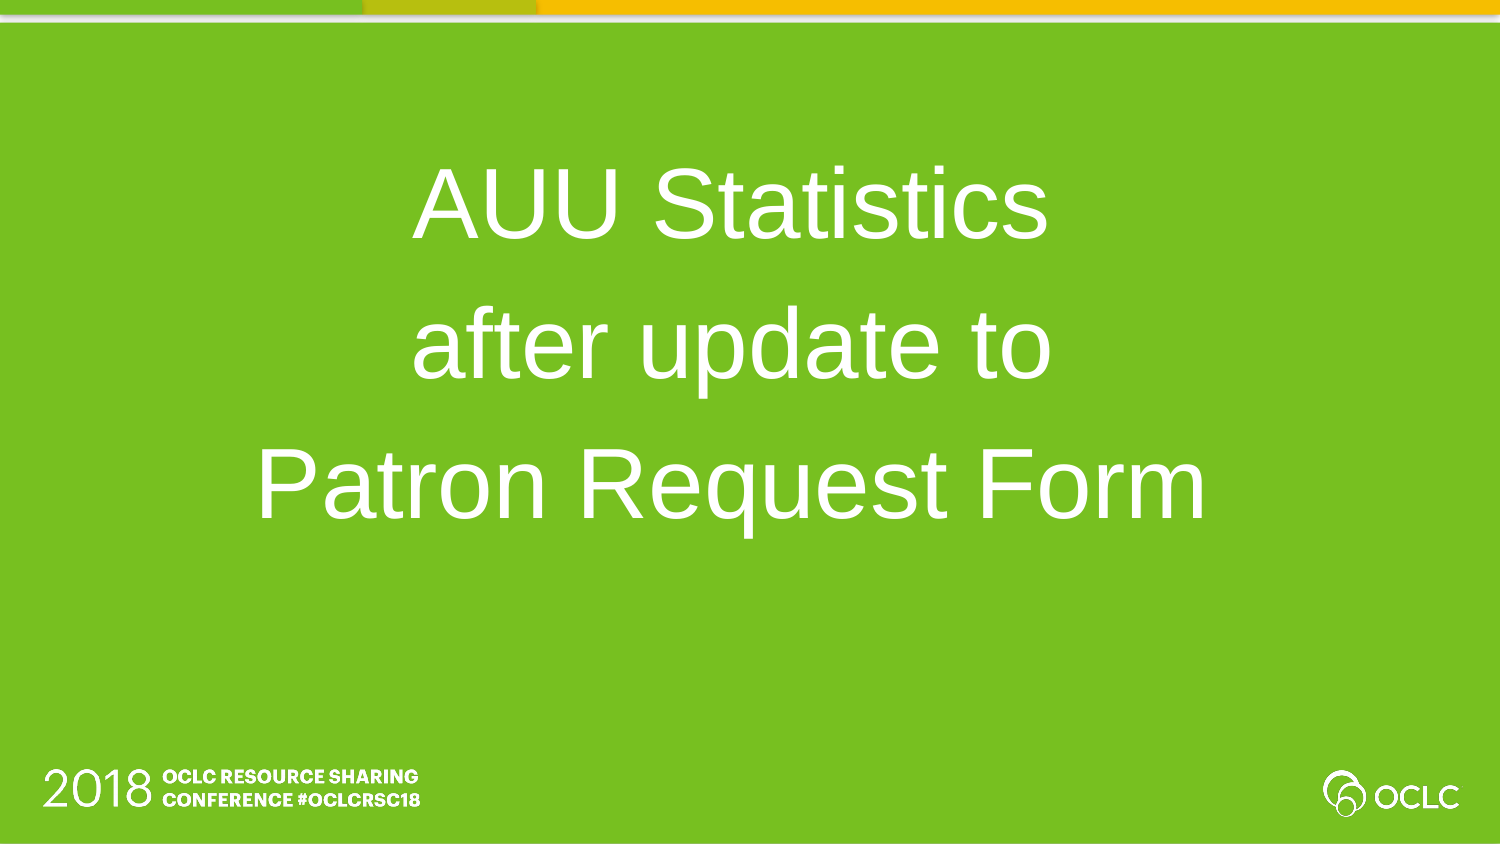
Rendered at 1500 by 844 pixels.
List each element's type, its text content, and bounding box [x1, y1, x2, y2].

list AUU Statistics after update to Patron Request Form [127, 87, 1338, 644]
picture [43, 769, 420, 807]
